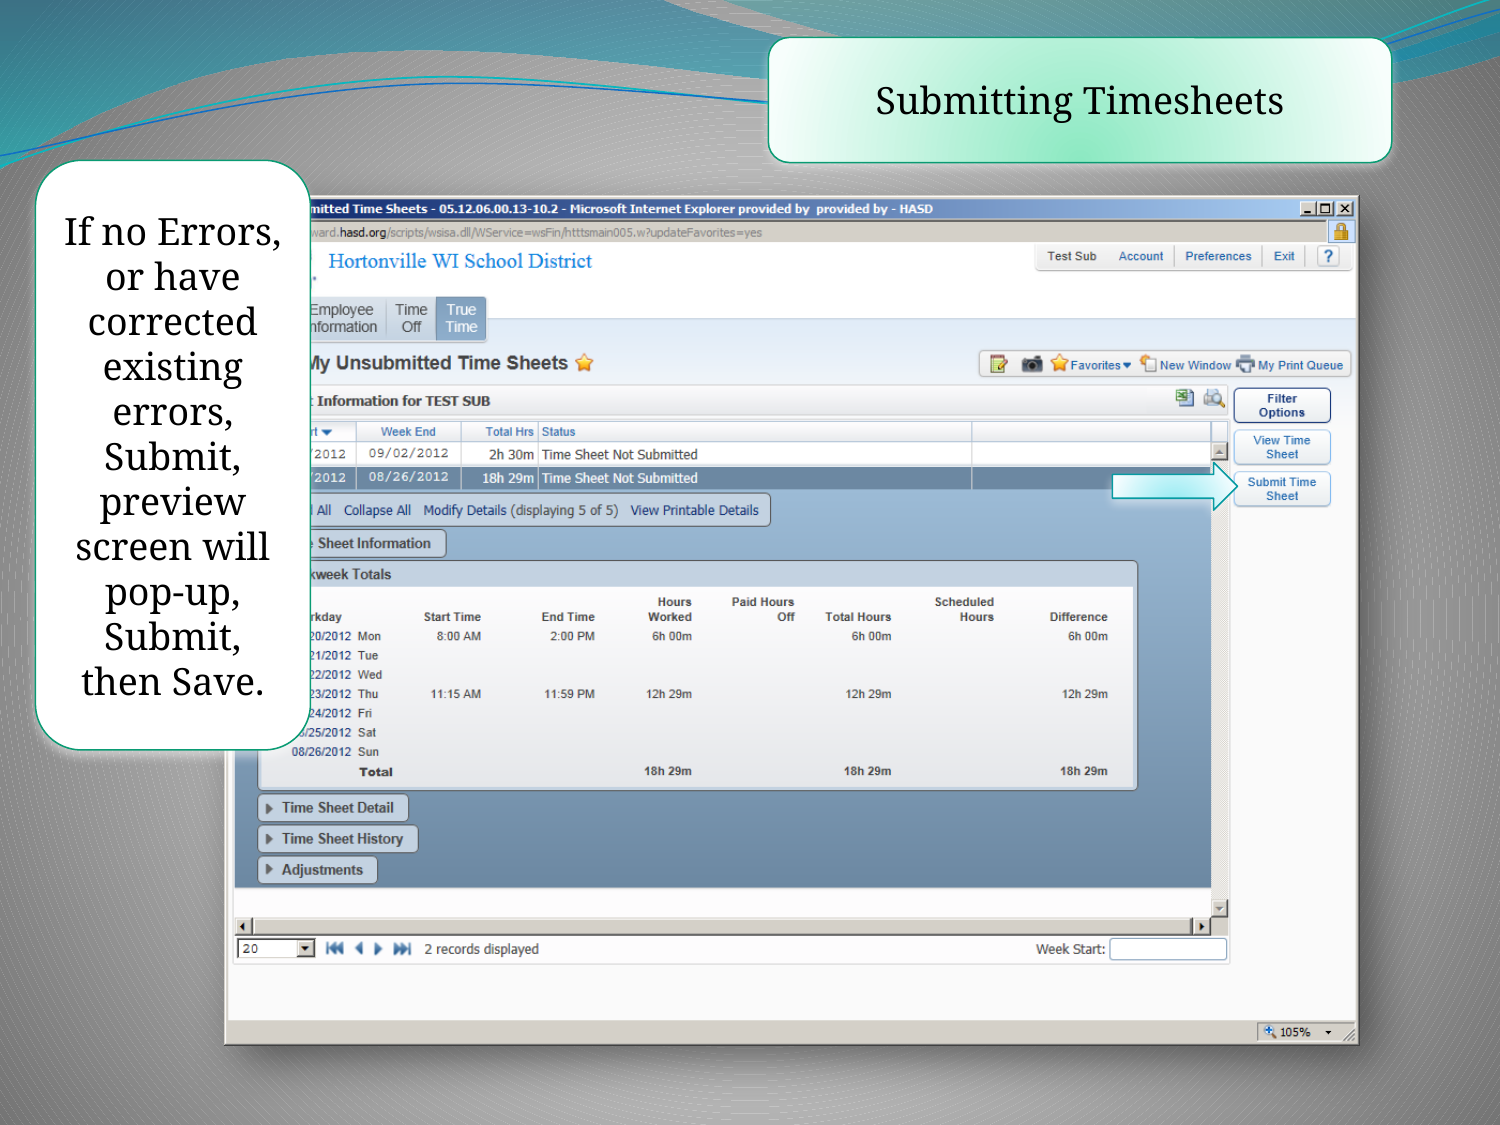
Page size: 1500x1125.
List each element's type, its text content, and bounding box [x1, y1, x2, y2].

text_box [217, 196, 224, 751]
text_box If no Errors, or have corrected existing errors, Submit, preview screen will pop-up, Submit, then Save. [34, 159, 310, 751]
picture [224, 195, 1360, 1047]
text_box Submitting Timesheets [767, 36, 1393, 164]
